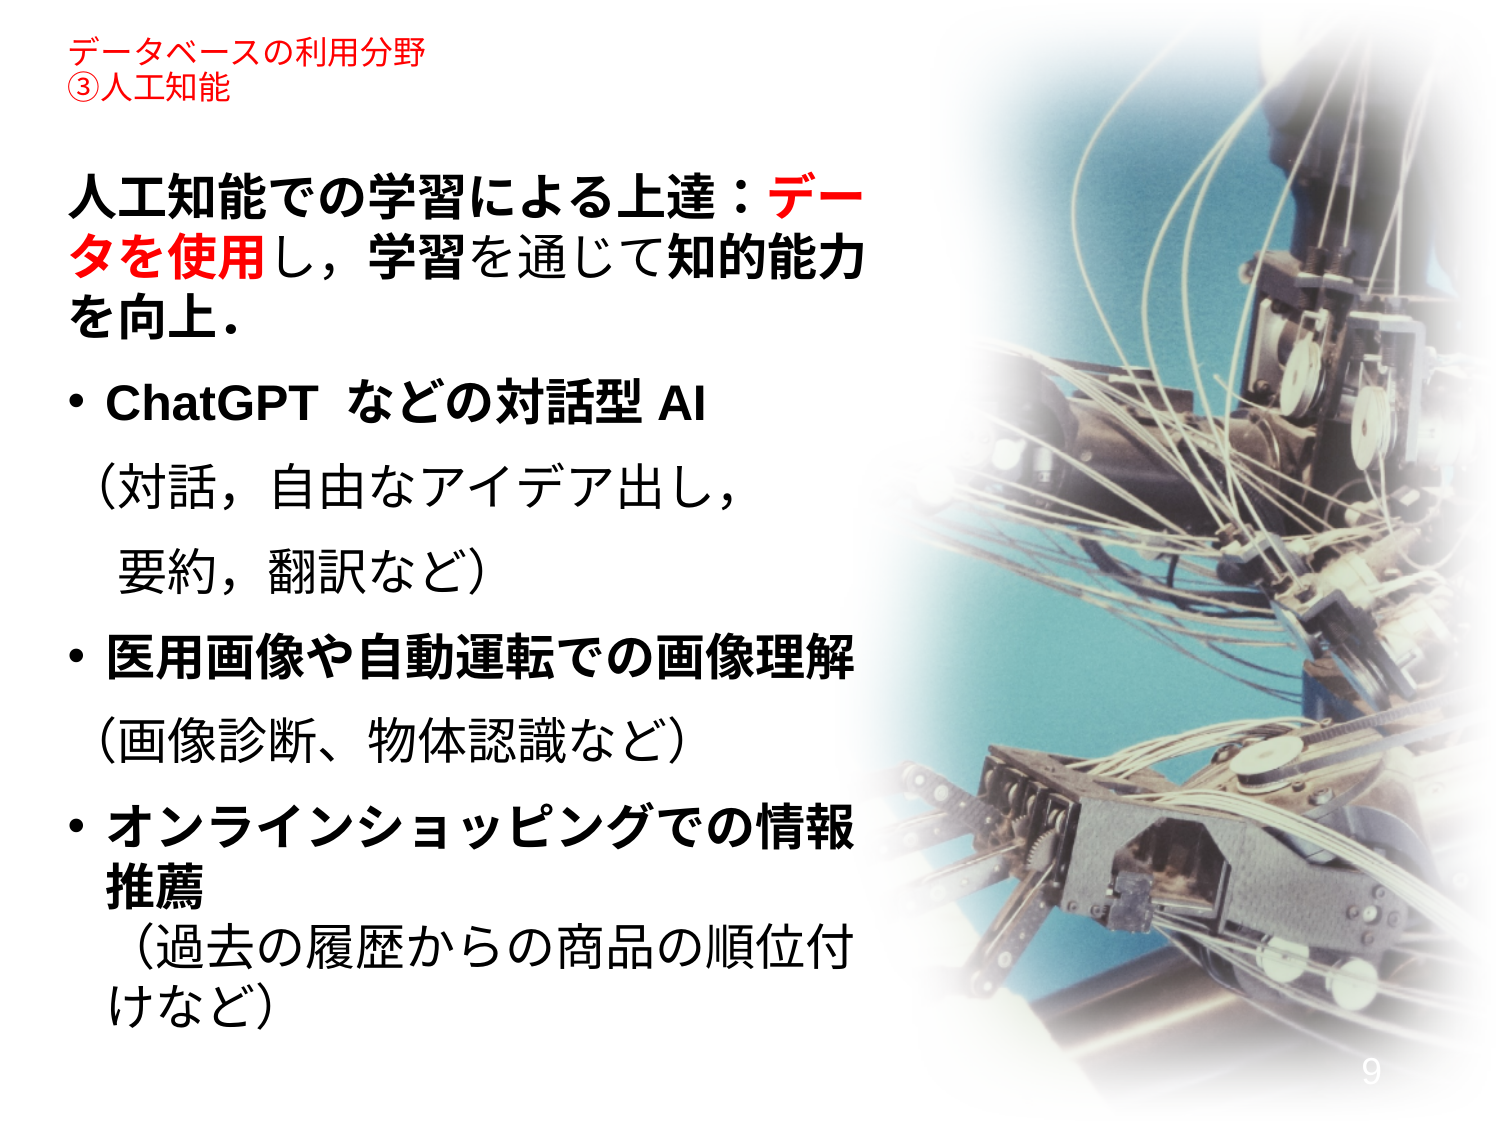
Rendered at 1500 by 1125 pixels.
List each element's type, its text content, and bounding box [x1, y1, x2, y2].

list 人工知能での学習による上達：データを使用し，学習を通じて知的能力を向上． ChatGPT などの対話型AI （対話，自由なアイデア出し， 要約，翻訳など） 医用画像や自動運転での画像理解 （画像診断、物体認識など） オンラインショッピングでの情報推薦 （過去の履歴からの商品の順位付けなど） [52, 157, 765, 1081]
title データベースの利用分野 ③人工知能 [52, 28, 765, 116]
picture [765, 0, 1500, 1125]
